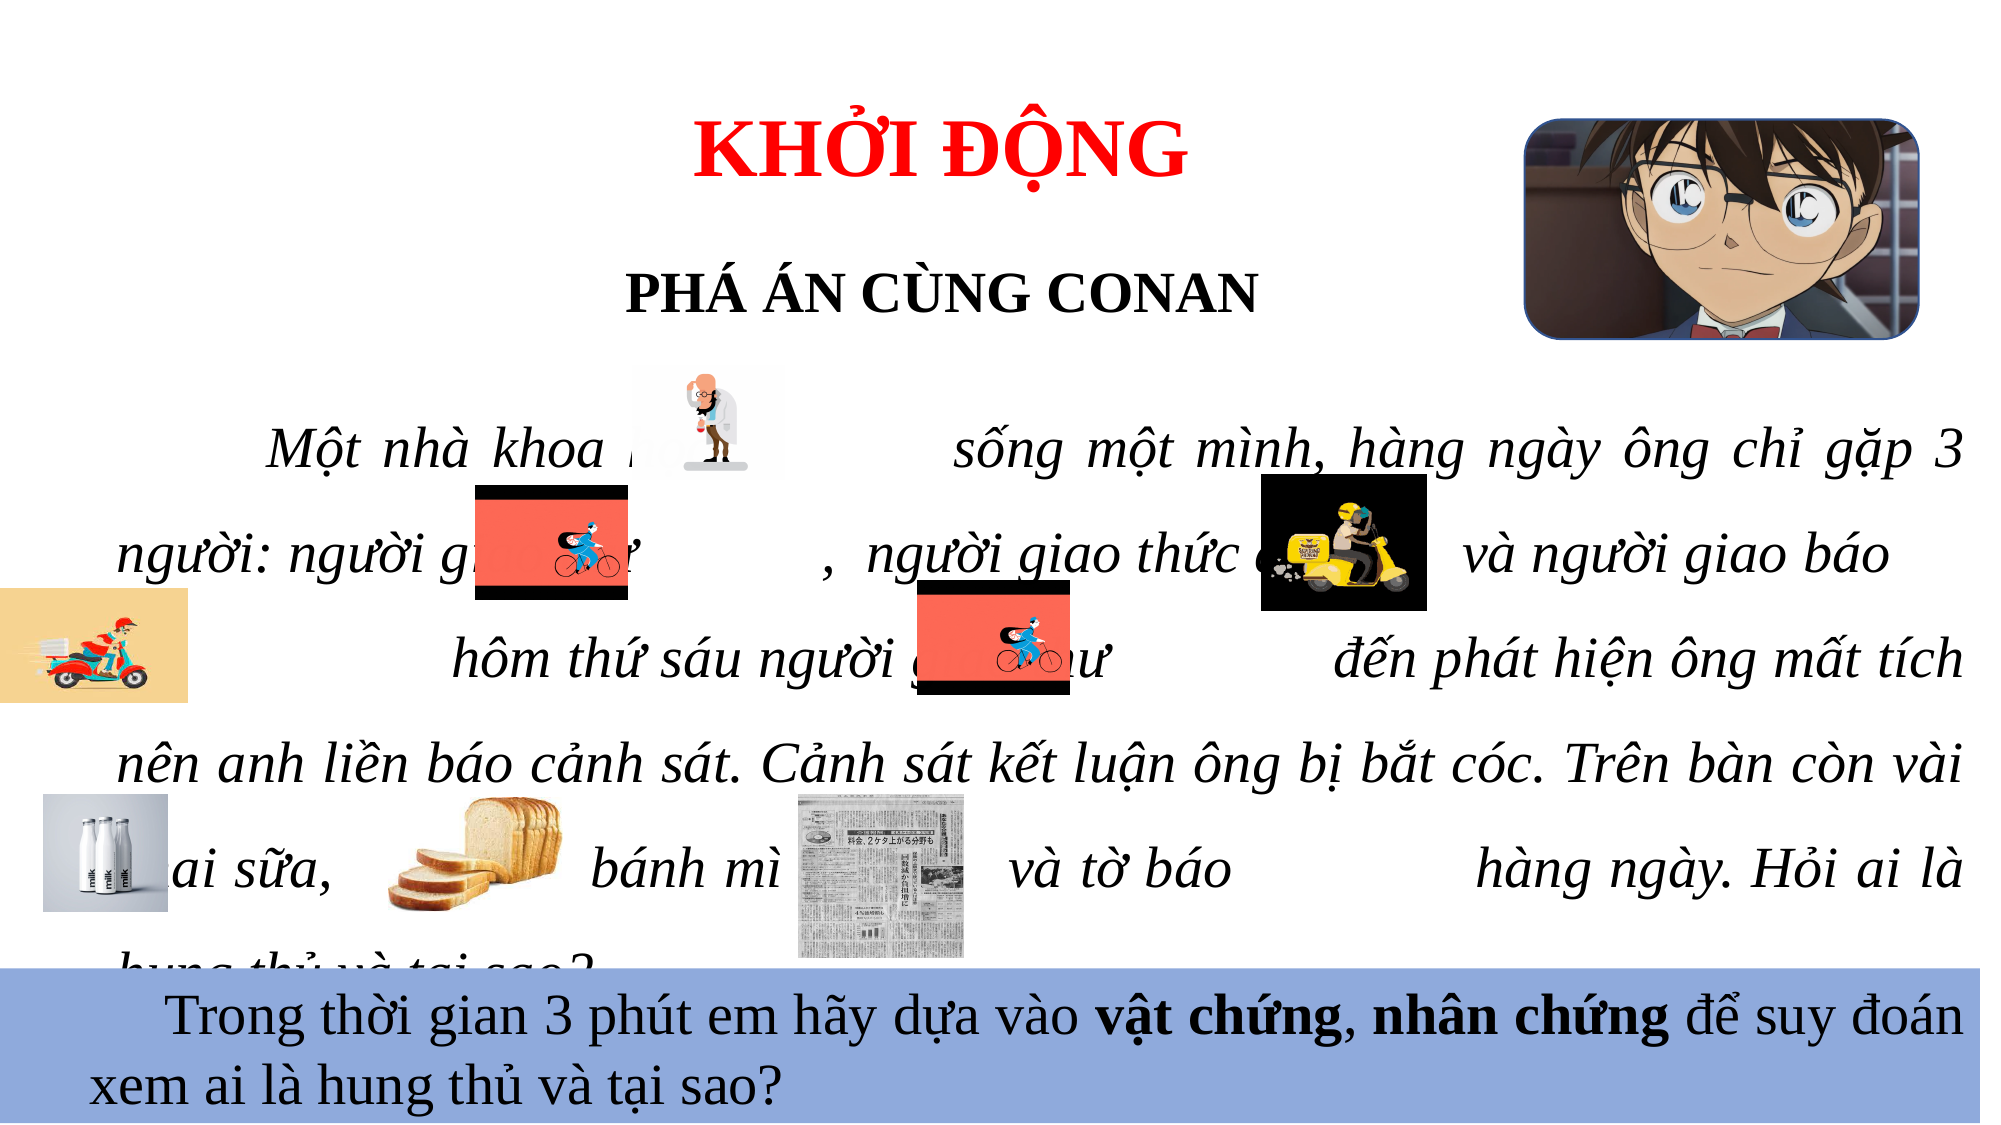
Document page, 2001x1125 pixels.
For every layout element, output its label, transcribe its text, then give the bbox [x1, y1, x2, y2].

text_box KHỞI ĐỘNG [630, 86, 1254, 201]
text_box [1523, 118, 1920, 341]
picture [1261, 474, 1427, 611]
text_box Một nhà khoa học sống một mình, hàng ngày ông chỉ gặp 3 người: người giao thư , người giao thức ăn và người giao báo hôm thứ sáu người giao thư đến phát hiện ông mất tích nên anh liền báo cảnh sát. Cảnh sát kết luận ông bị bắt cóc. Trên bàn còn vài chai sữa, bánh mì và tờ báo hàng ngày. Hỏi ai là hung thủ và tại sao? [27, 366, 1980, 968]
picture [632, 365, 785, 480]
picture [43, 794, 168, 912]
picture [0, 588, 188, 703]
text_box Trong thời gian 3 phút em hãy dựa vào vật chứng, nhân chứng để suy đoán xem ai là hung thủ và tại sao? [0, 968, 1980, 1124]
picture [475, 485, 628, 600]
picture [388, 797, 563, 912]
picture [797, 794, 964, 958]
picture [917, 580, 1070, 695]
text_box PHÁ ÁN CÙNG CONAN [610, 246, 1377, 332]
